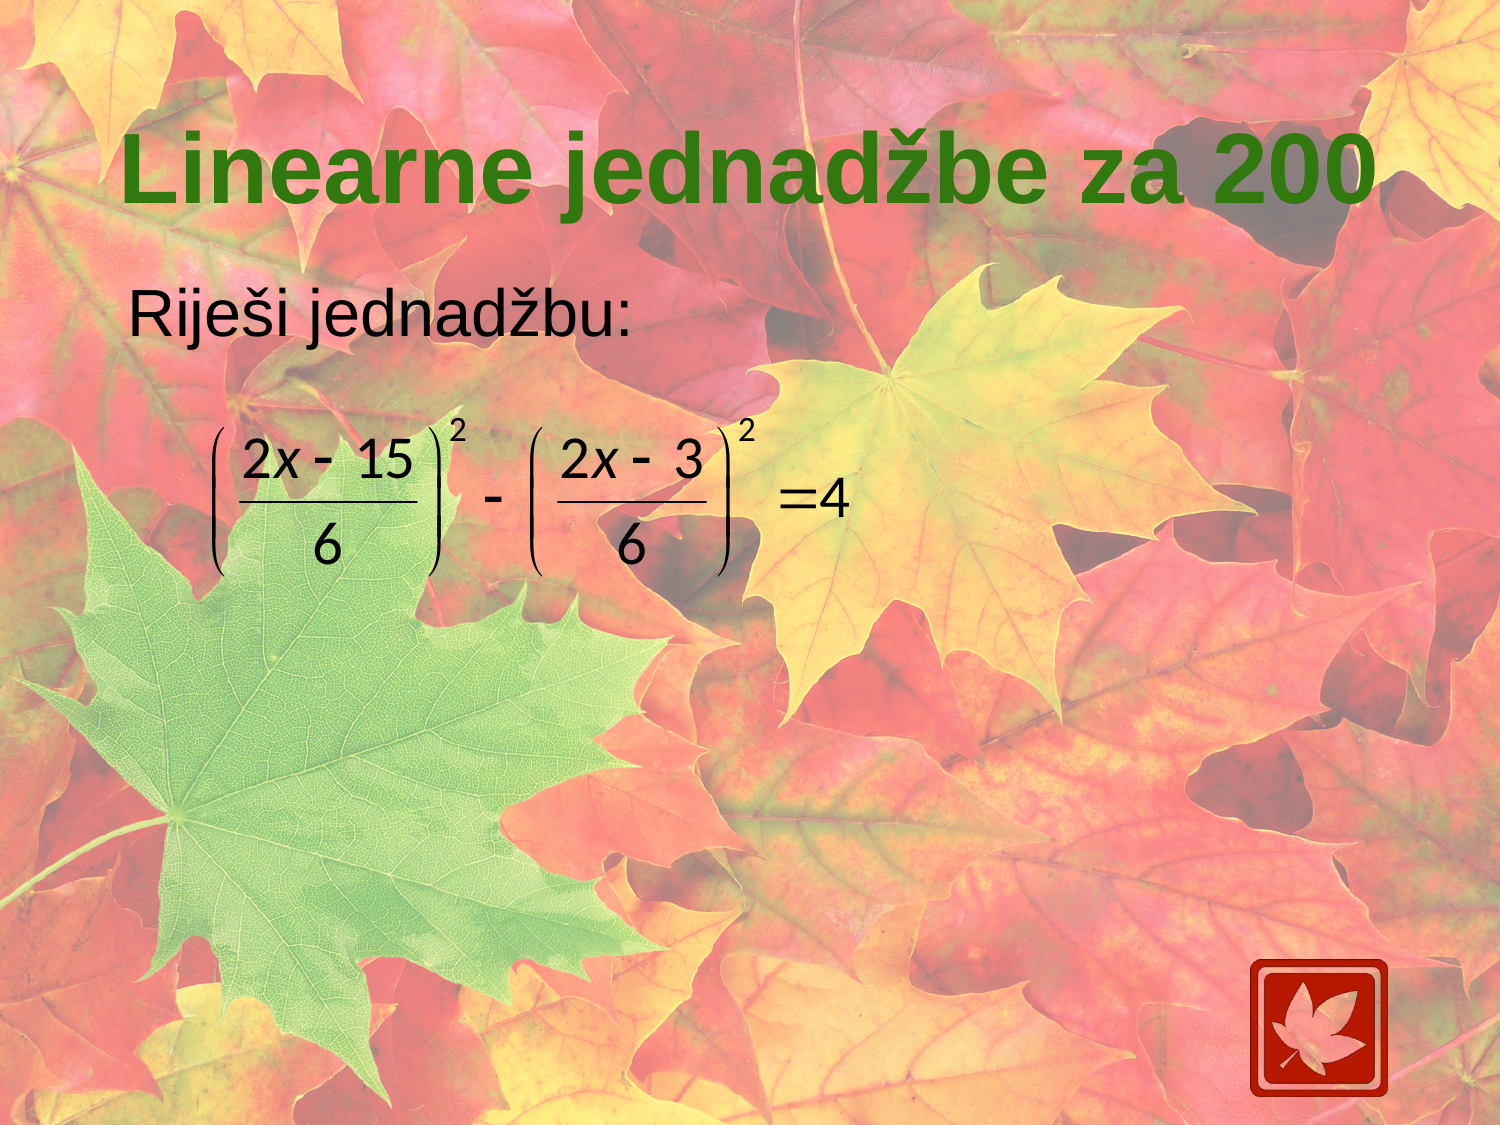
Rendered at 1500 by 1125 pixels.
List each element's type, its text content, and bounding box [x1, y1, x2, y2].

list Riješi jednadžbu: [74, 262, 1426, 994]
picture [1249, 959, 1388, 1097]
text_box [199, 399, 863, 589]
title Linearne jednadžbe za 200 [72, 16, 1426, 233]
